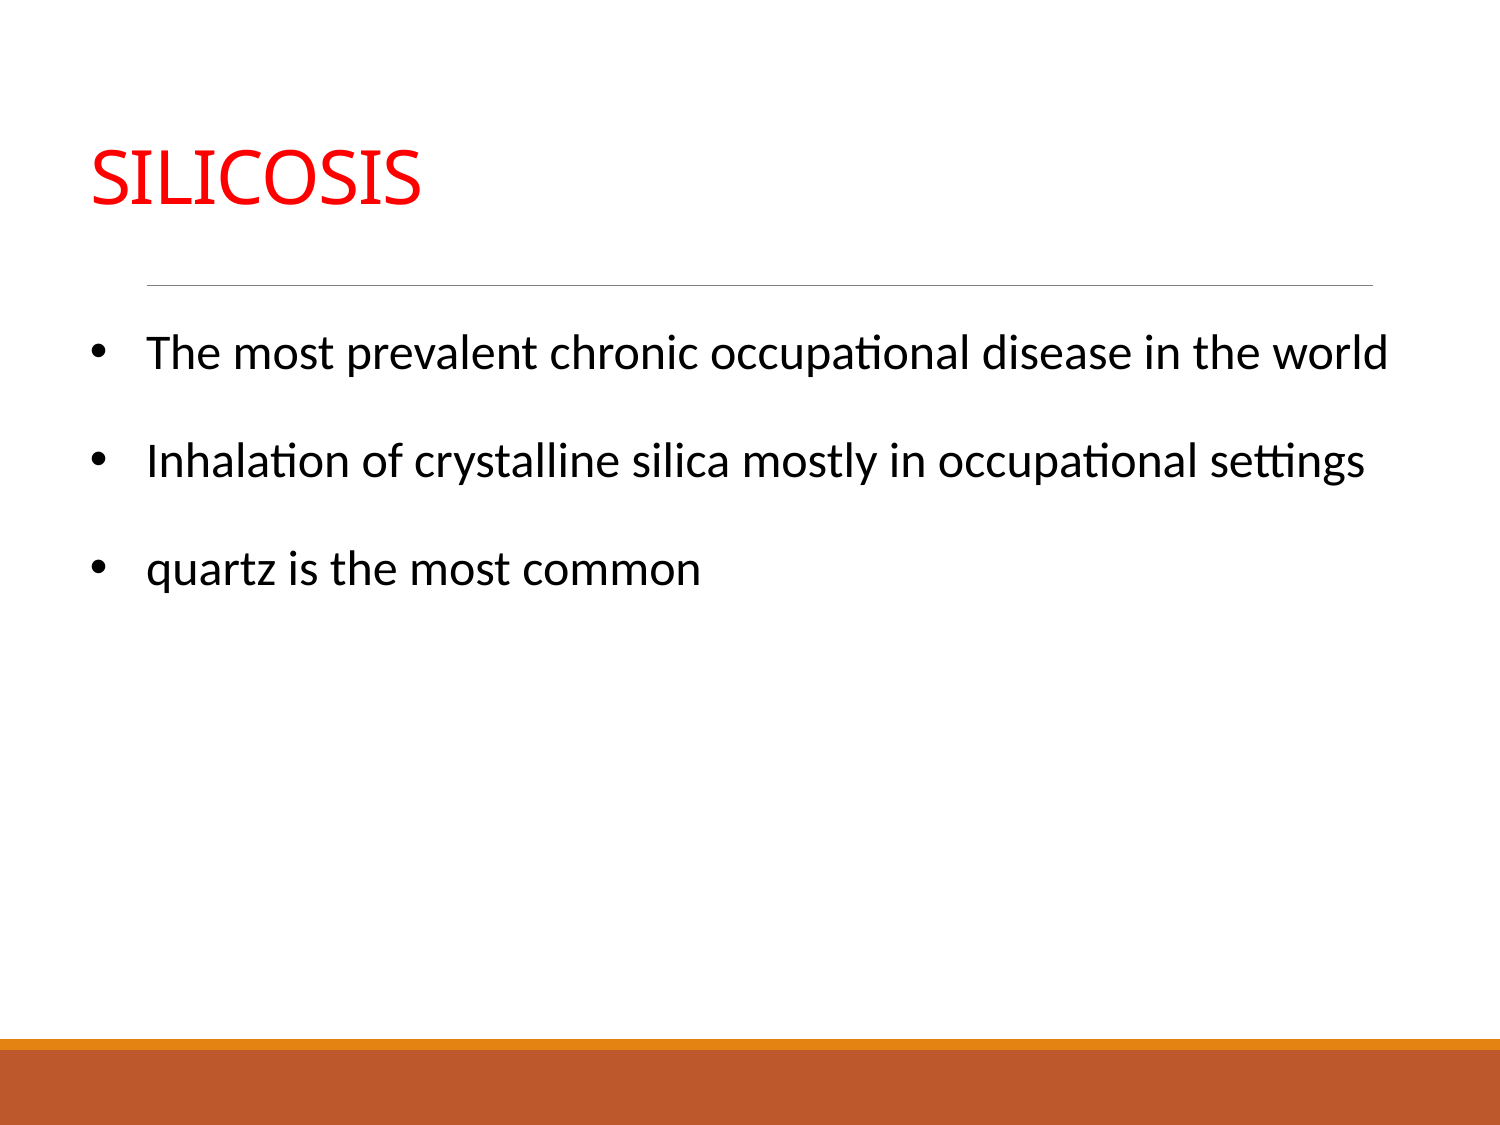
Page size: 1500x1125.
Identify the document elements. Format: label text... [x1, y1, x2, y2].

text_box The most prevalent chronic occupational disease in the world Inhalation of crystalline silica mostly in occupational settings quartz is the most common [87, 324, 1428, 596]
title SILICOSIS [87, 29, 502, 220]
